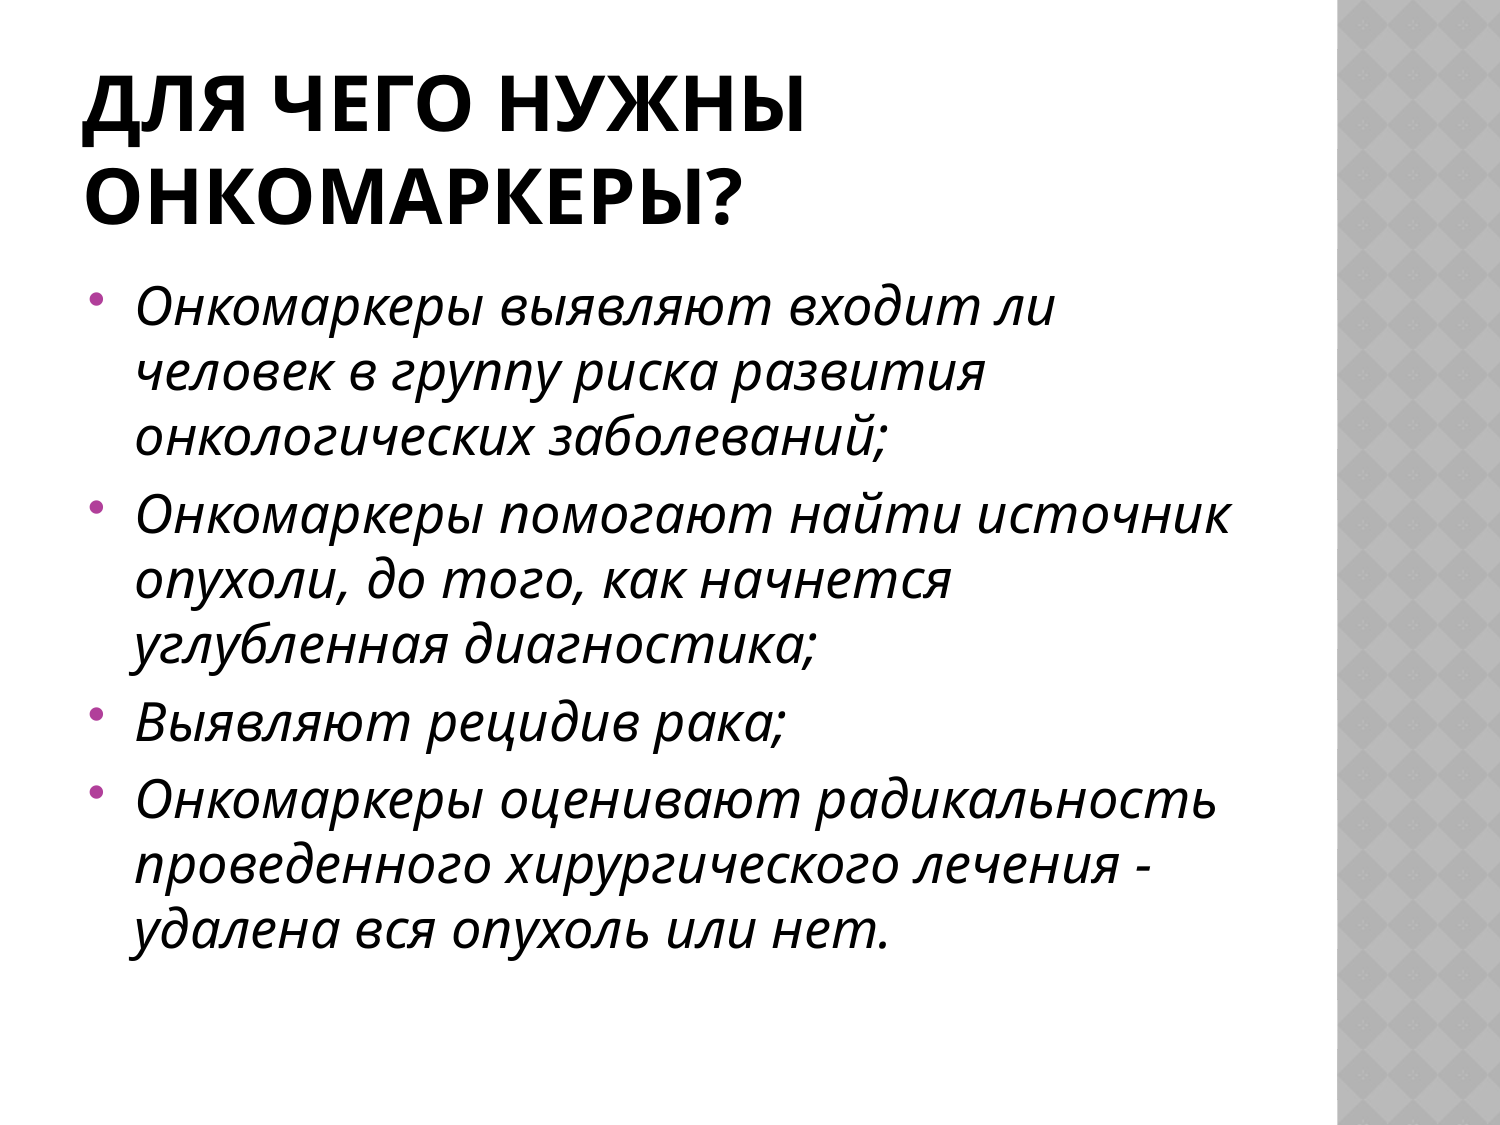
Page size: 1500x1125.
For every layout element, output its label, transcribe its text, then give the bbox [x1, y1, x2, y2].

list Онкомаркеры выявляют входит ли человек в группу риска развития онкологических заболеваний; Онкомаркеры помогают найти источник опухоли, до того, как начнется углубленная диагностика; Выявляют рецидив рака; Онкомаркеры оценивают радикальность проведенного хирургического лечения - удалена вся опухоль или нет. [75, 264, 1263, 1059]
title Для чего нужны онкомаркеры? [75, 52, 1263, 240]
